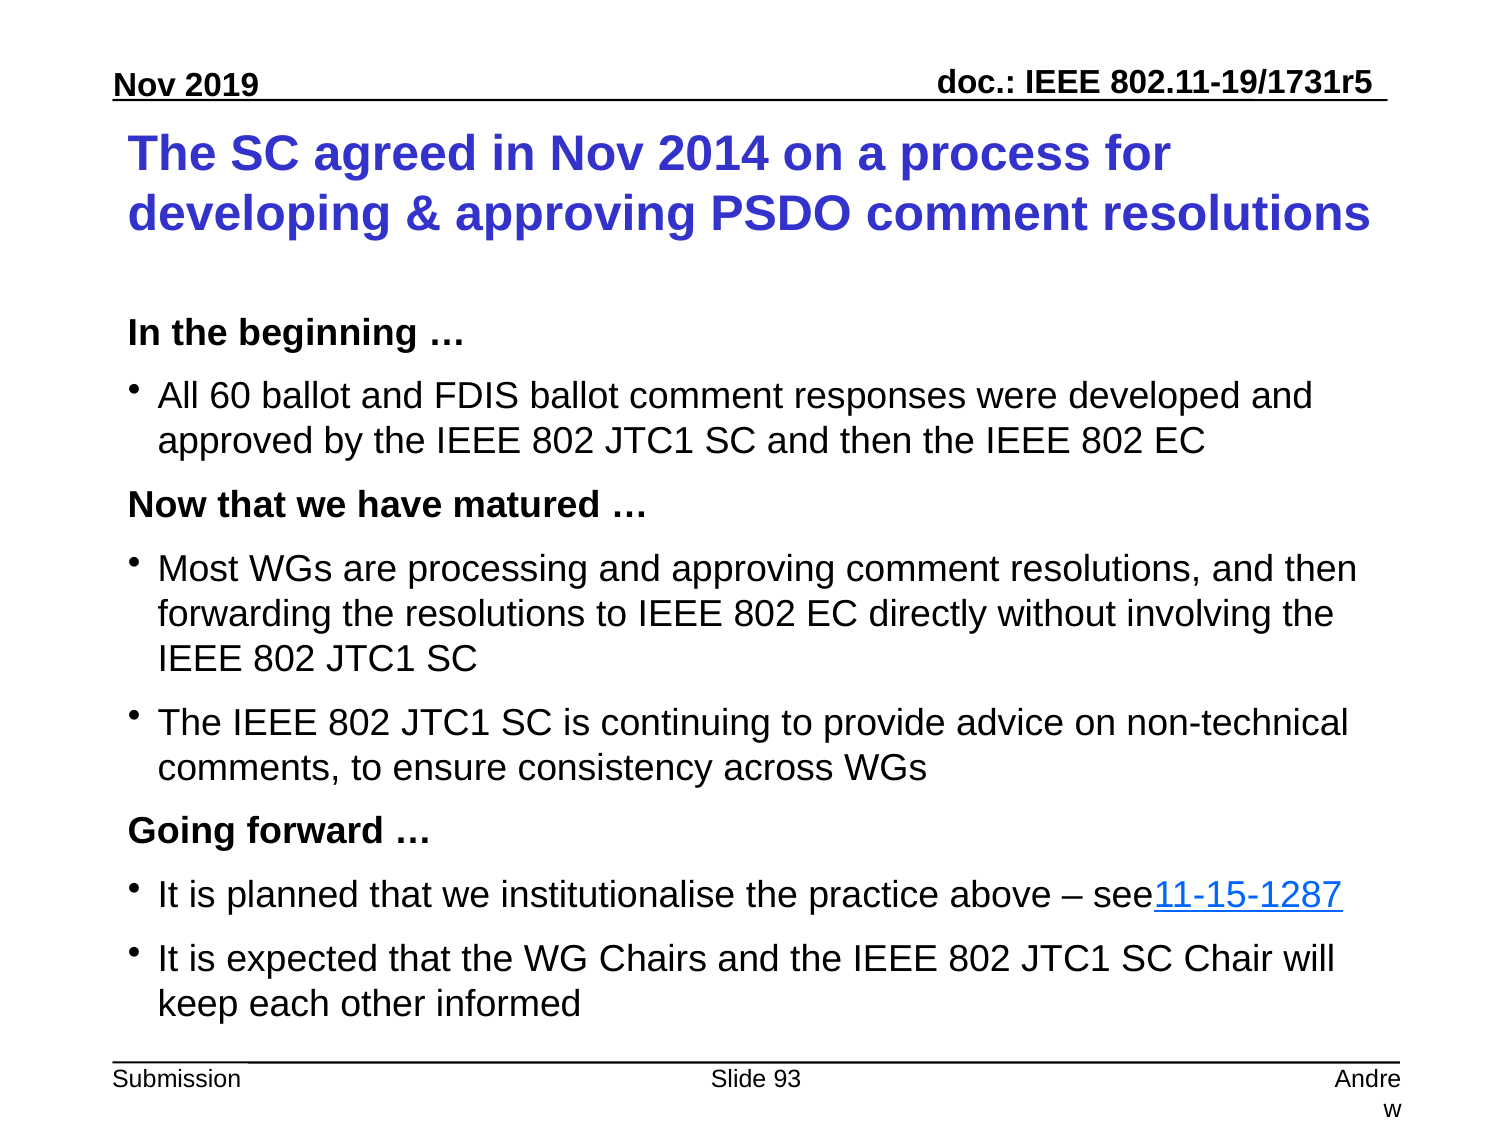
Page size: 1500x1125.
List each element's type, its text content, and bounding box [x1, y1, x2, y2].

title The SC agreed in Nov 2014 on a process for developing & approving PSDO comment resolutions [112, 112, 1388, 288]
list In the beginning … All 60 ballot and FDIS ballot comment responses were developed and approved by the IEEE 802 JTC1 SC and then the IEEE 802 EC Now that we have matured … Most WGs are processing and approving comment resolutions, and then forwarding the resolutions to IEEE 802 EC directly without involving the IEEE 802 JTC1 SC The IEEE 802 JTC1 SC is continuing to provide advice on non-technical comments, to ensure consistency across WGs Going forward … It is planned that we institutionalise the practice above – see11-15-1287 It is expected that the WG Chairs and the IEEE 802 JTC1 SC Chair will keep each other informed [112, 299, 1388, 975]
slide_number Slide 93 [709, 1061, 803, 1093]
footer Andrew Myles, Cisco [1320, 1061, 1402, 1093]
